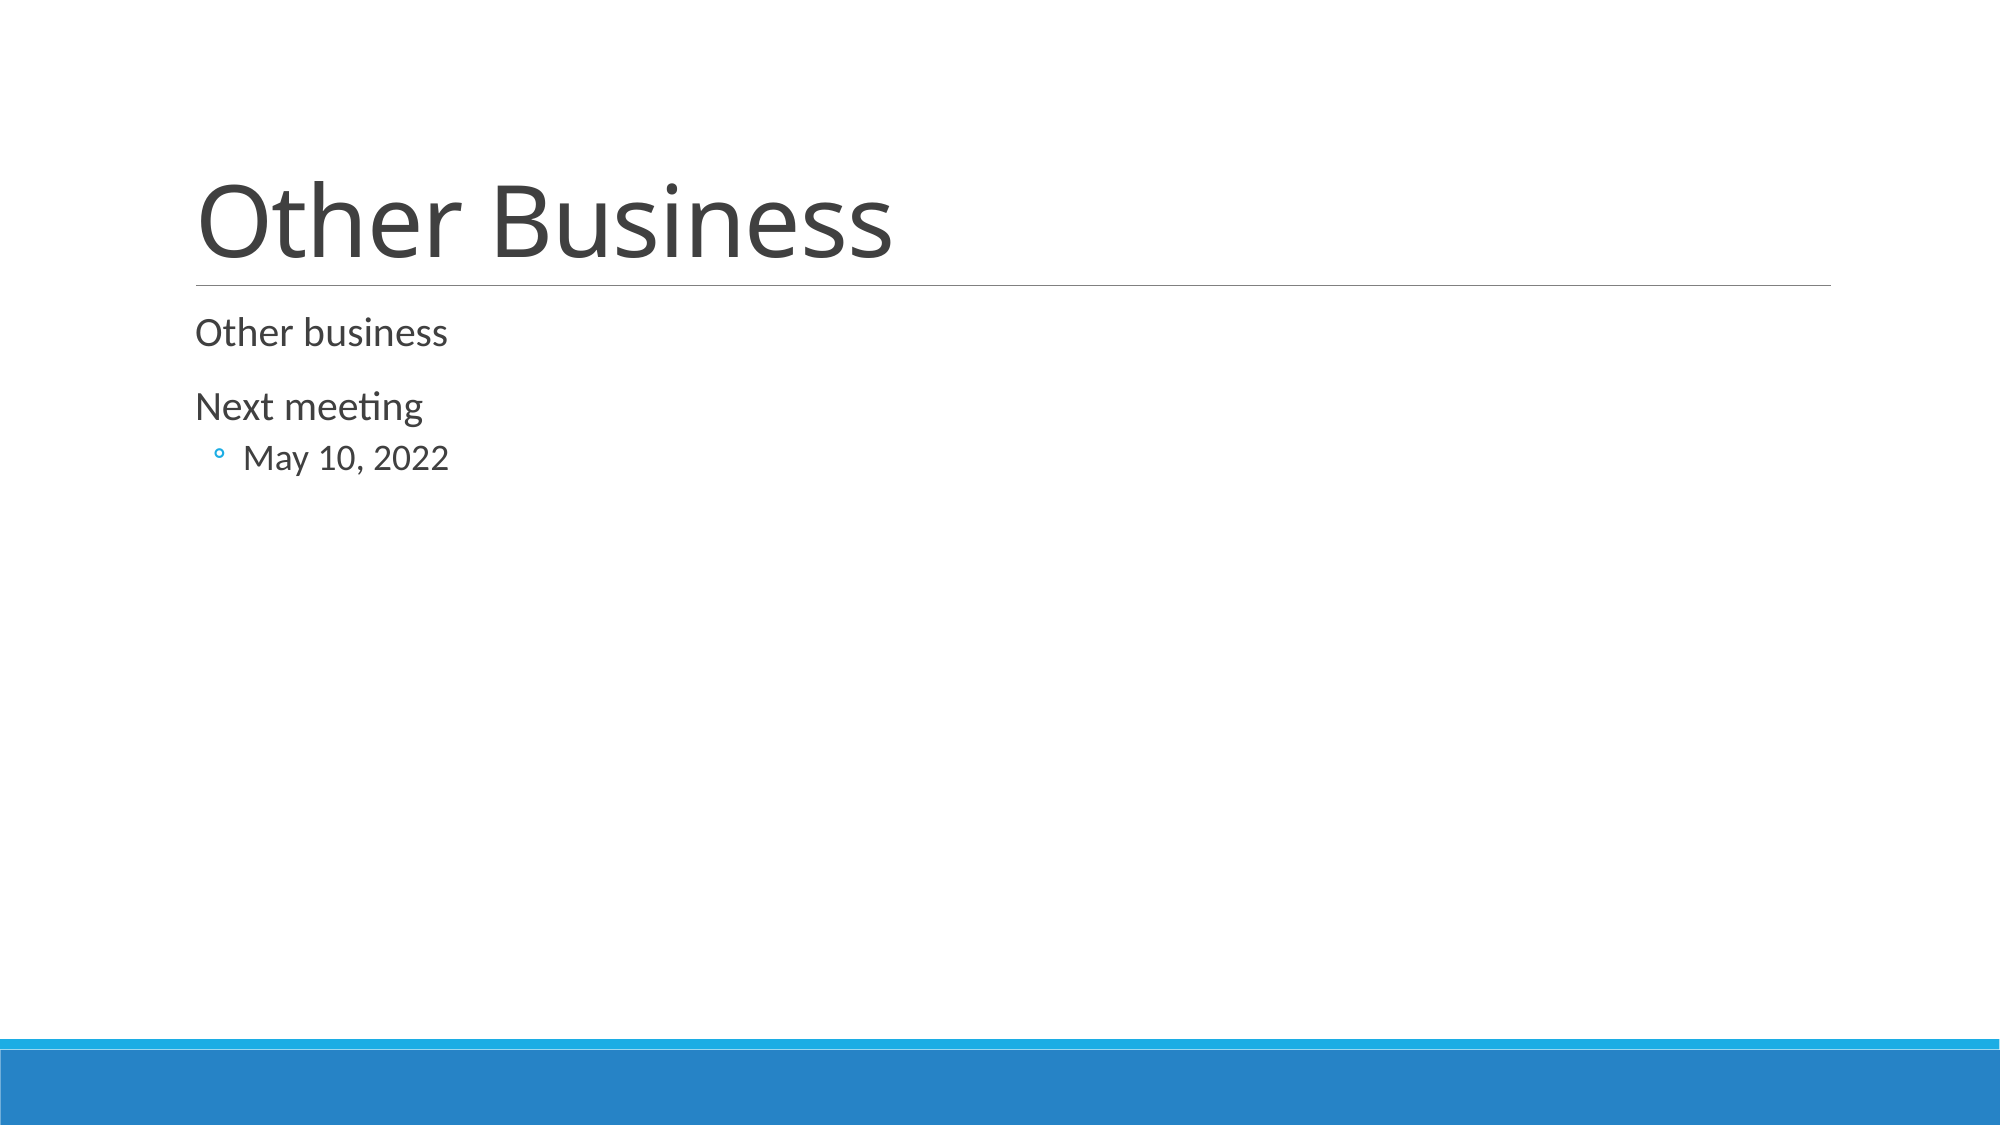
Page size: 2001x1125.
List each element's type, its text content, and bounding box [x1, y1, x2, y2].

title Other Business [180, 47, 1830, 285]
list Other business Next meeting May 10, 2022 [180, 302, 1830, 963]
